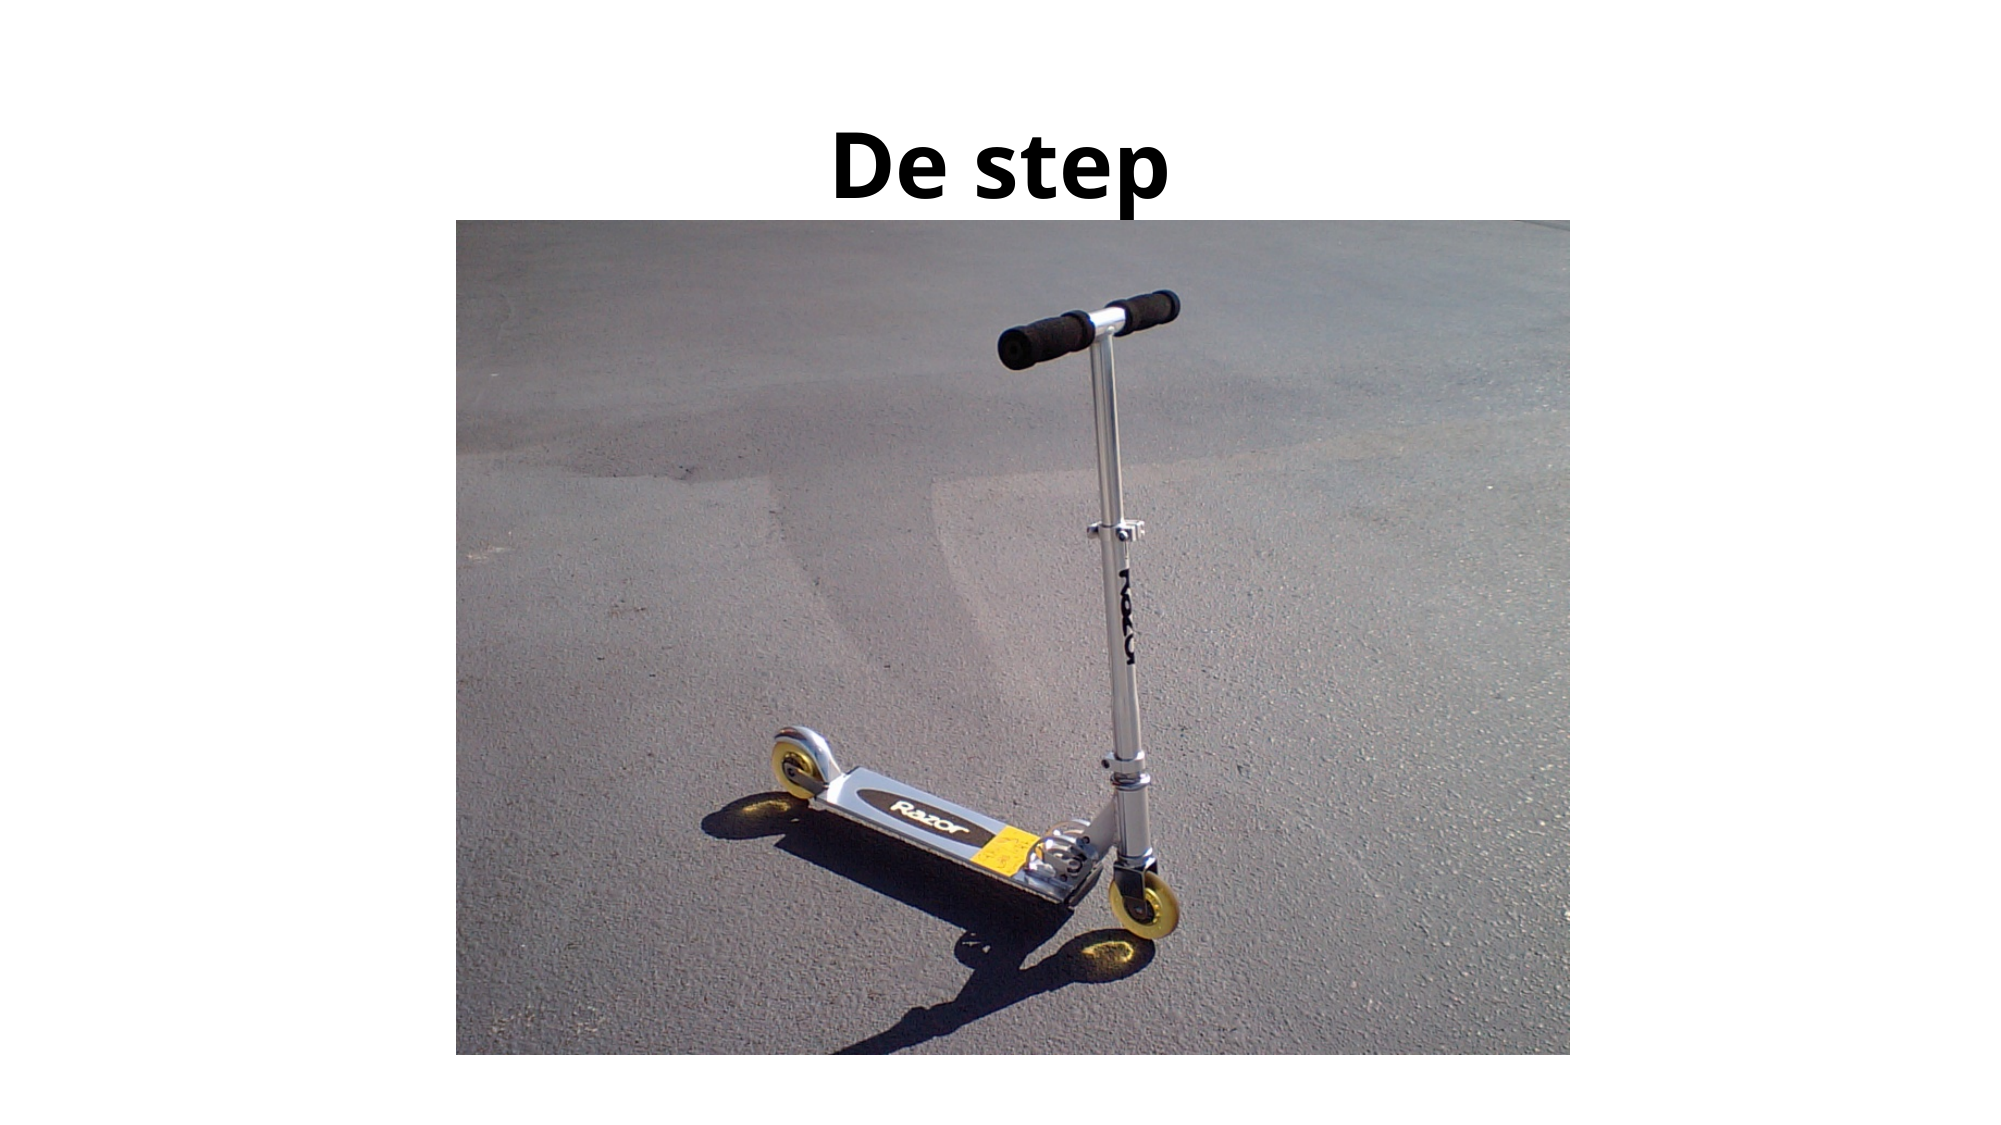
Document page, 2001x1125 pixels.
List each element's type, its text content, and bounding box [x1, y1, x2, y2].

picture [456, 220, 1570, 1055]
title De step [137, 59, 1863, 278]
